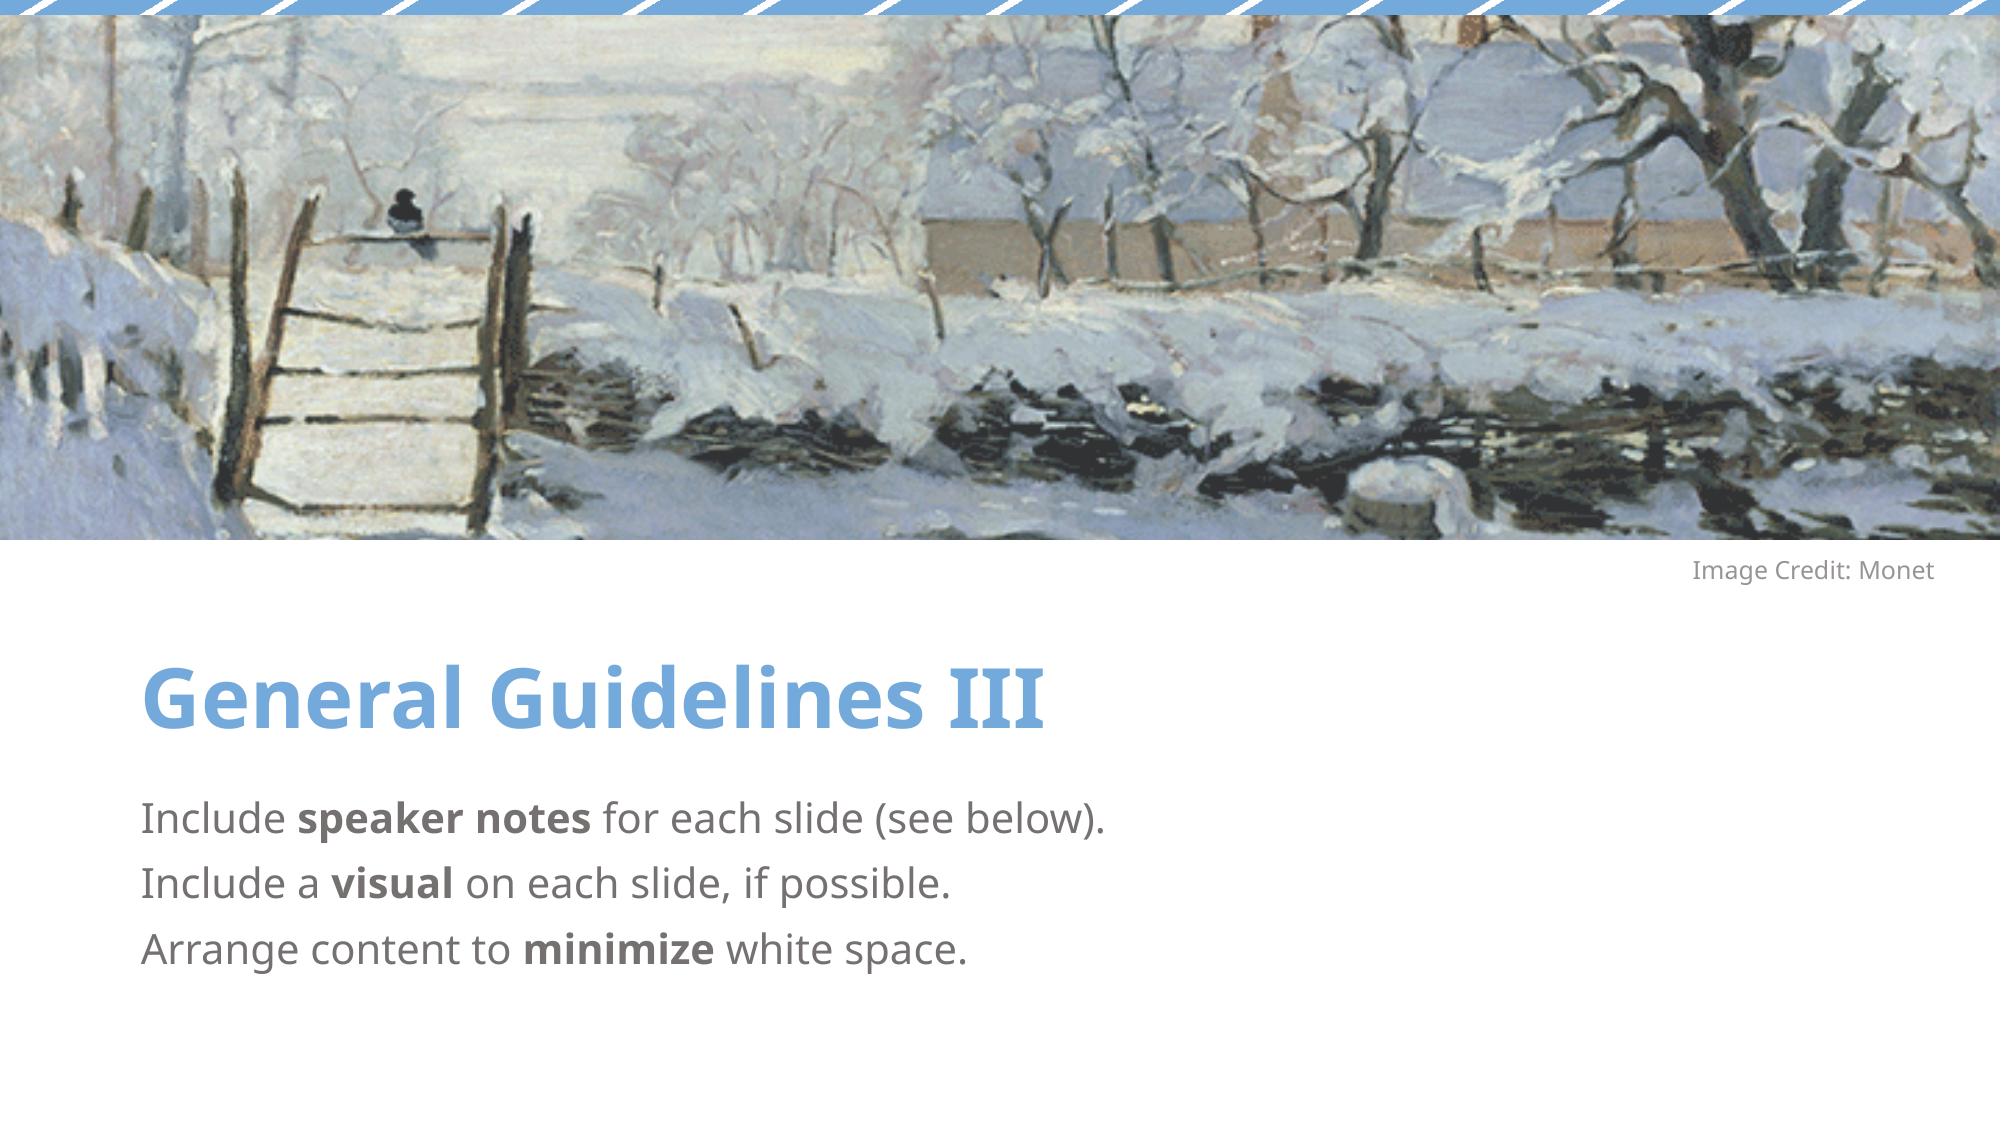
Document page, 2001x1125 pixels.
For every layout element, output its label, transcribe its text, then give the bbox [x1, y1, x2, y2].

list Image Credit: Monet [1384, 550, 1950, 596]
list General Guidelines III [126, 648, 1872, 765]
picture [0, 0, 2000, 540]
list Include speaker notes for each slide (see below). Include a visual on each slide, if possible. Arrange content to minimize white space. [126, 789, 1872, 1027]
